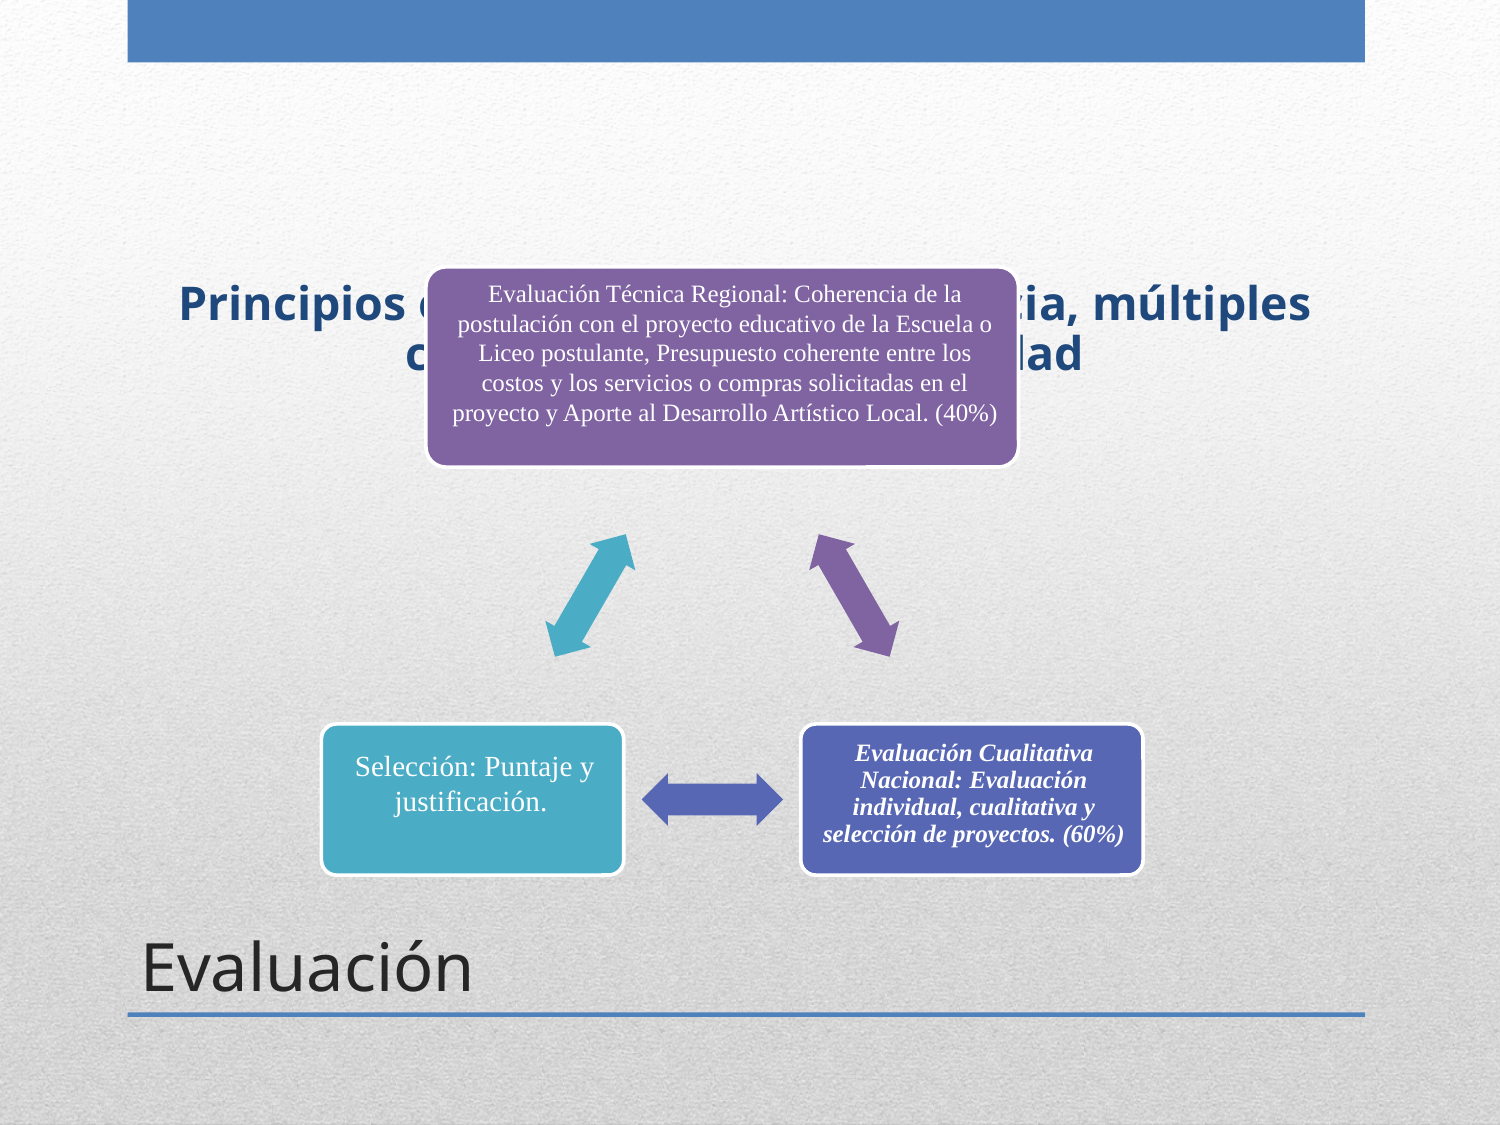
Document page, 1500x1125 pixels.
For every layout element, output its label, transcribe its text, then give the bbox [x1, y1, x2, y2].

list Principios orientadores: transparencia, múltiples criterios, pertinencia, calidad [100, 208, 1390, 390]
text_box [276, 278, 1188, 864]
title Evaluación [125, 750, 1238, 1013]
